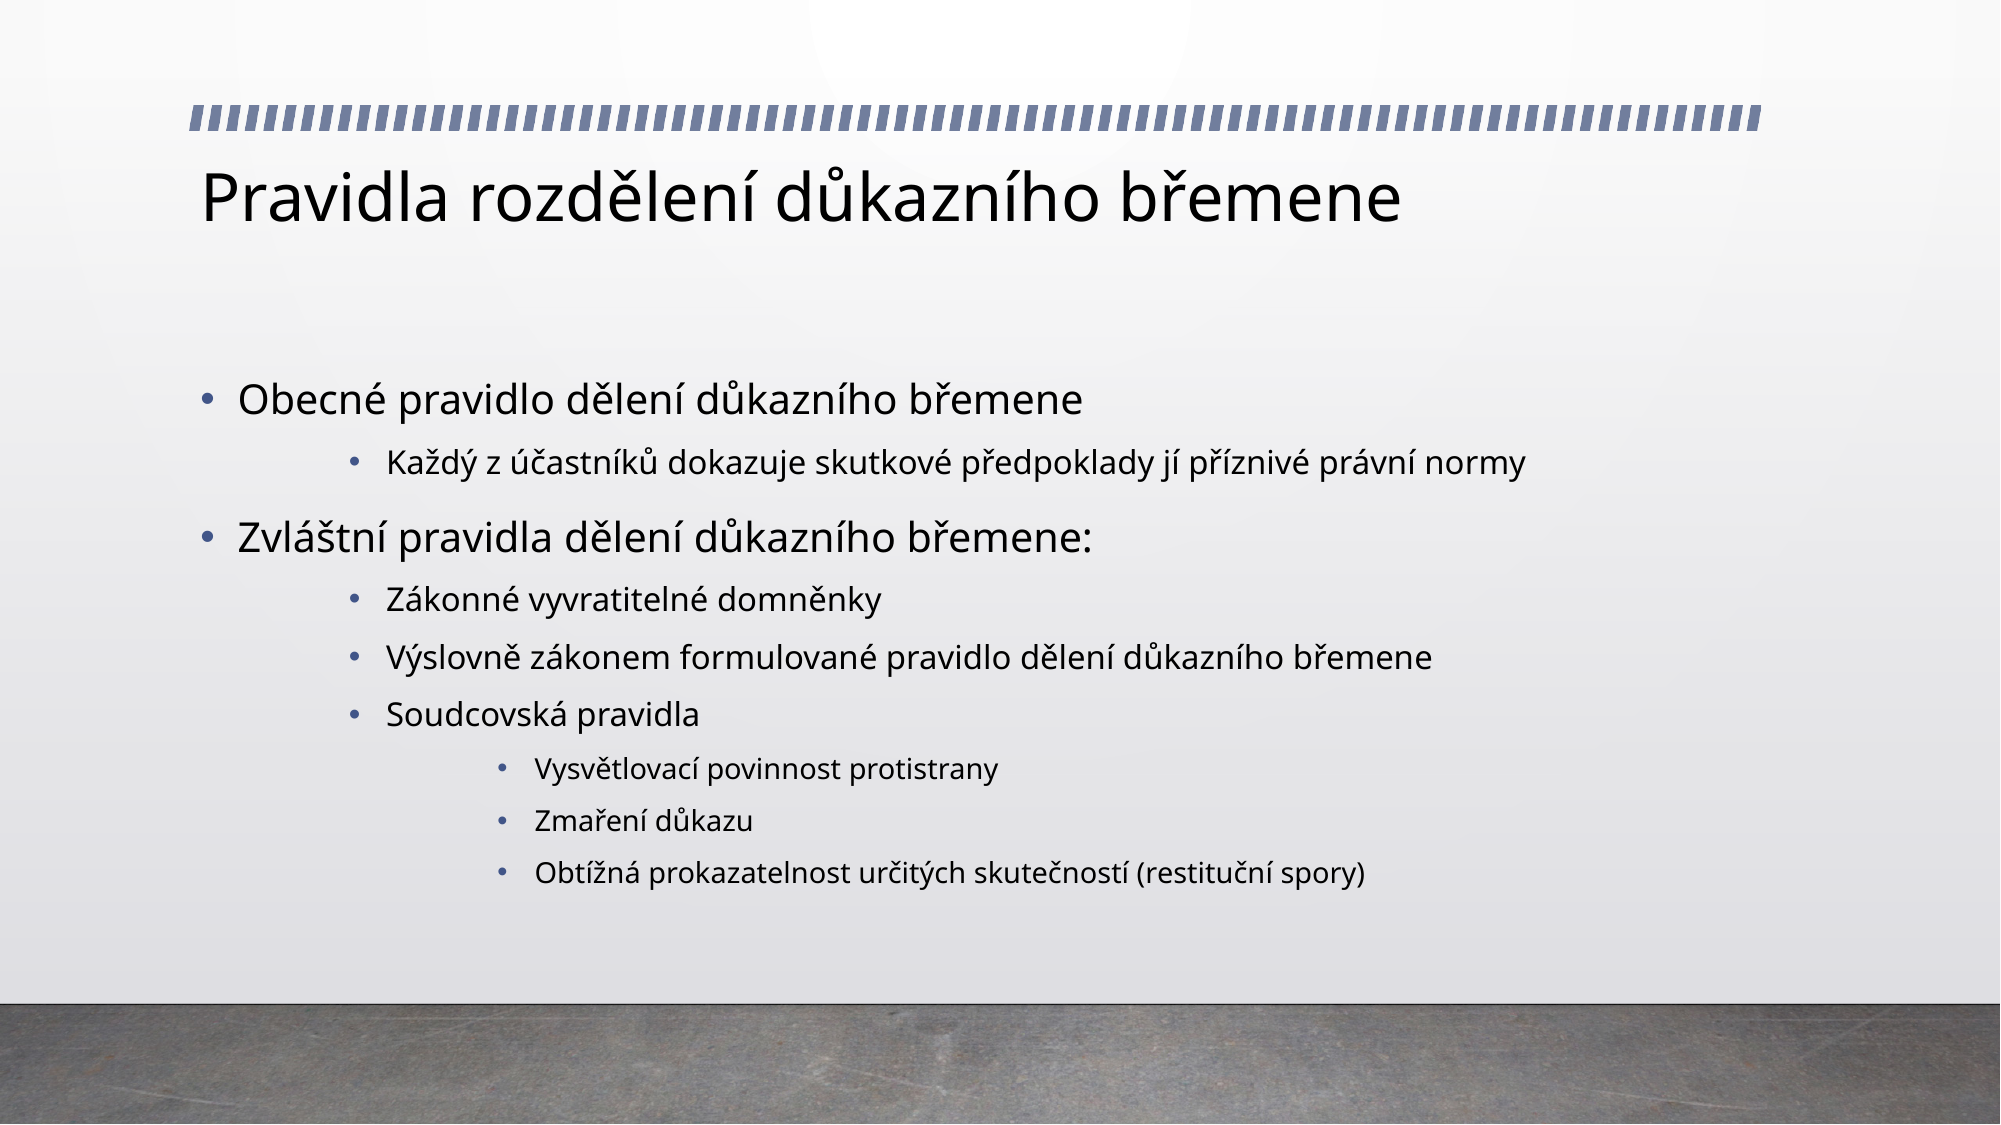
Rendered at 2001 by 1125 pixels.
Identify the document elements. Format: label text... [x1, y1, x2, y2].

list Obecné pravidlo dělení důkazního břemene Každý z účastníků dokazuje skutkové předpoklady jí příznivé právní normy Zvláštní pravidla dělení důkazního břemene: Zákonné vyvratitelné domněnky Výslovně zákonem formulované pravidlo dělení důkazního břemene Soudcovská pravidla Vysvětlovací povinnost protistrany Zmaření důkazu Obtížná prokazatelnost určitých skutečností (restituční spory) [185, 356, 1761, 897]
picture [0, 1004, 2000, 1124]
title Pravidla rozdělení důkazního břemene [185, 156, 1761, 329]
